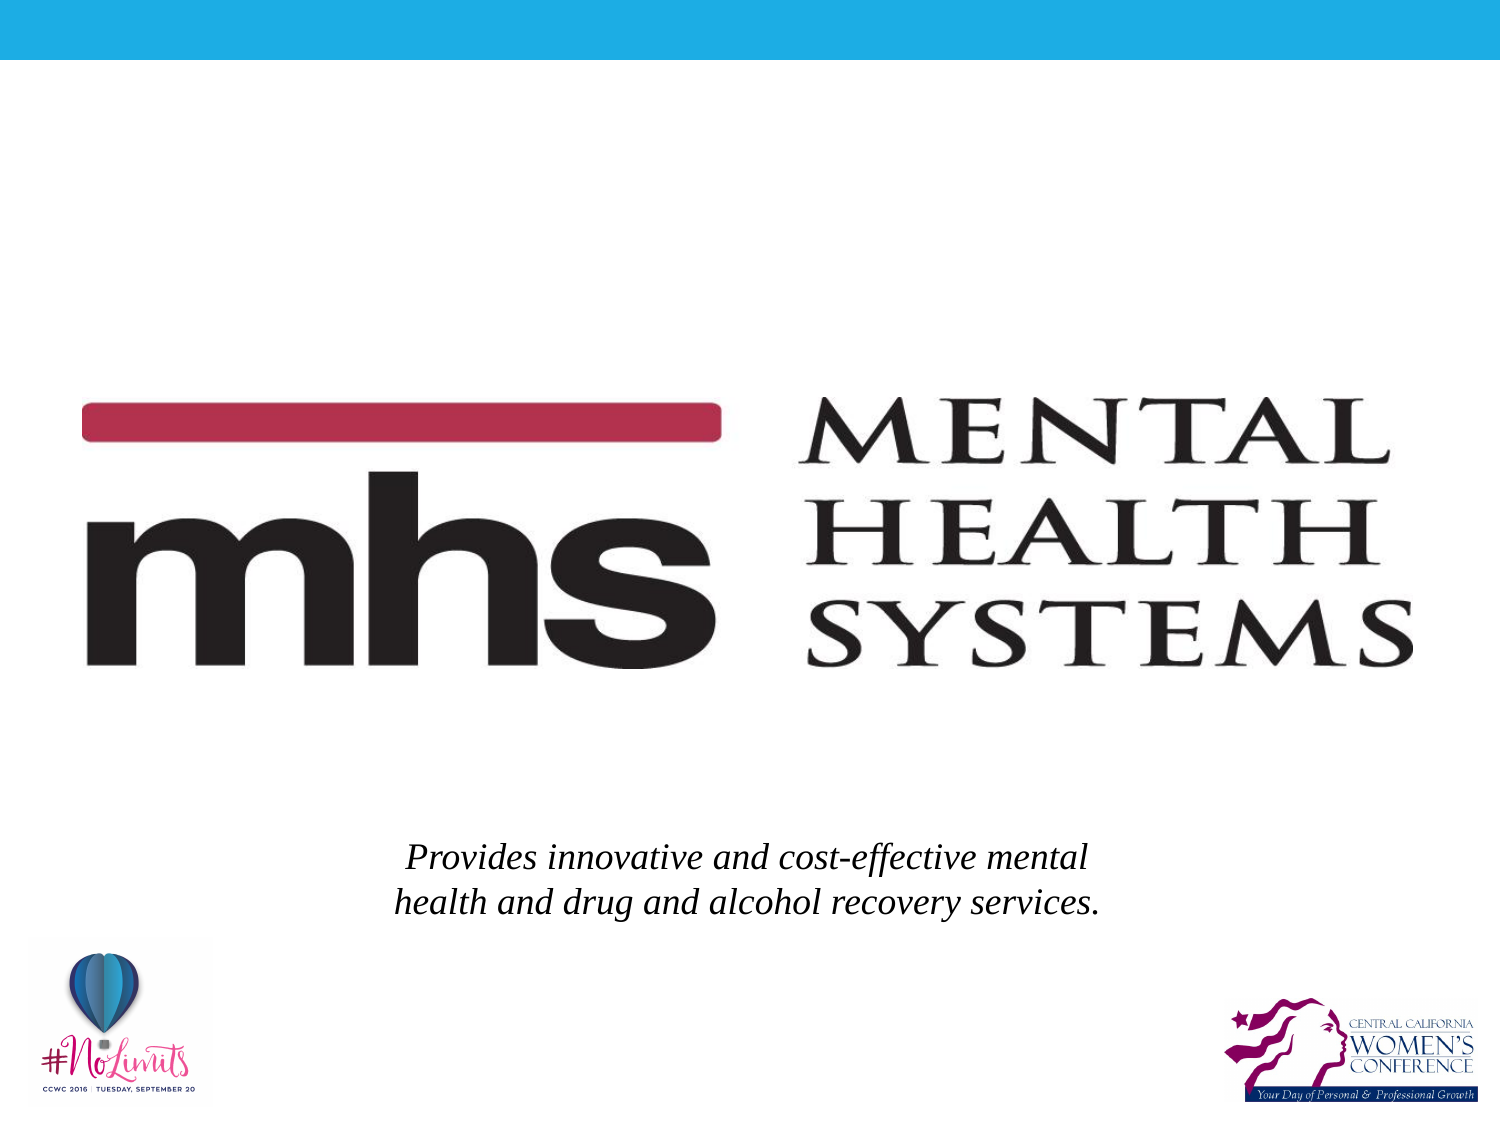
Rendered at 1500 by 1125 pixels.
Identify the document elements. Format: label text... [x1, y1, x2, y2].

picture [28, 937, 214, 1107]
picture [1224, 997, 1479, 1103]
list Provides innovative and cost-effective mental health and drug and alcohol recovery services. [374, 824, 1121, 1001]
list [82, 397, 1413, 669]
